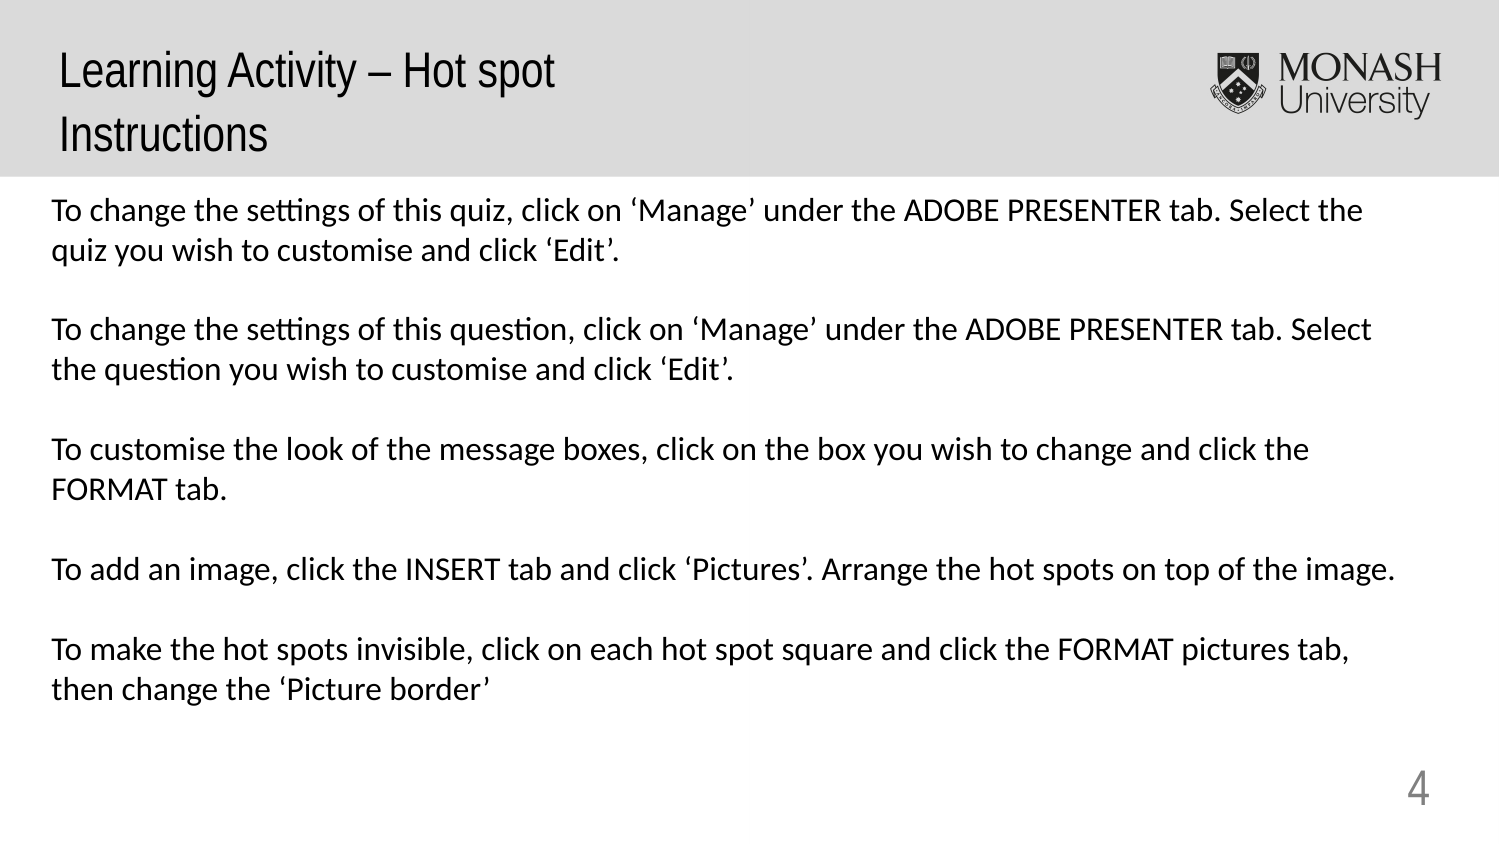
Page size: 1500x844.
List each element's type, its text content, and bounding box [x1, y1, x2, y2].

list Learning Activity – Hot spot Instructions [44, 36, 915, 158]
picture [0, 0, 1499, 844]
text_box To change the settings of this quiz, click on ‘Manage’ under the ADOBE PRESENTER tab. Select the quiz you wish to customise and click ‘Edit’. To change the settings of this question, click on ‘Manage’ under the ADOBE PRESENTER tab. Select the question you wish to customise and click ‘Edit’. To customise the look of the message boxes, click on the box you wish to change and click the FORMAT tab. To add an image, click the INSERT tab and click ‘Pictures’. Arrange the hot spots on top of the image. To make the hot spots invisible, click on each hot spot square and click the FORMAT pictures tab, then change the ‘Picture border’ [36, 180, 1428, 715]
